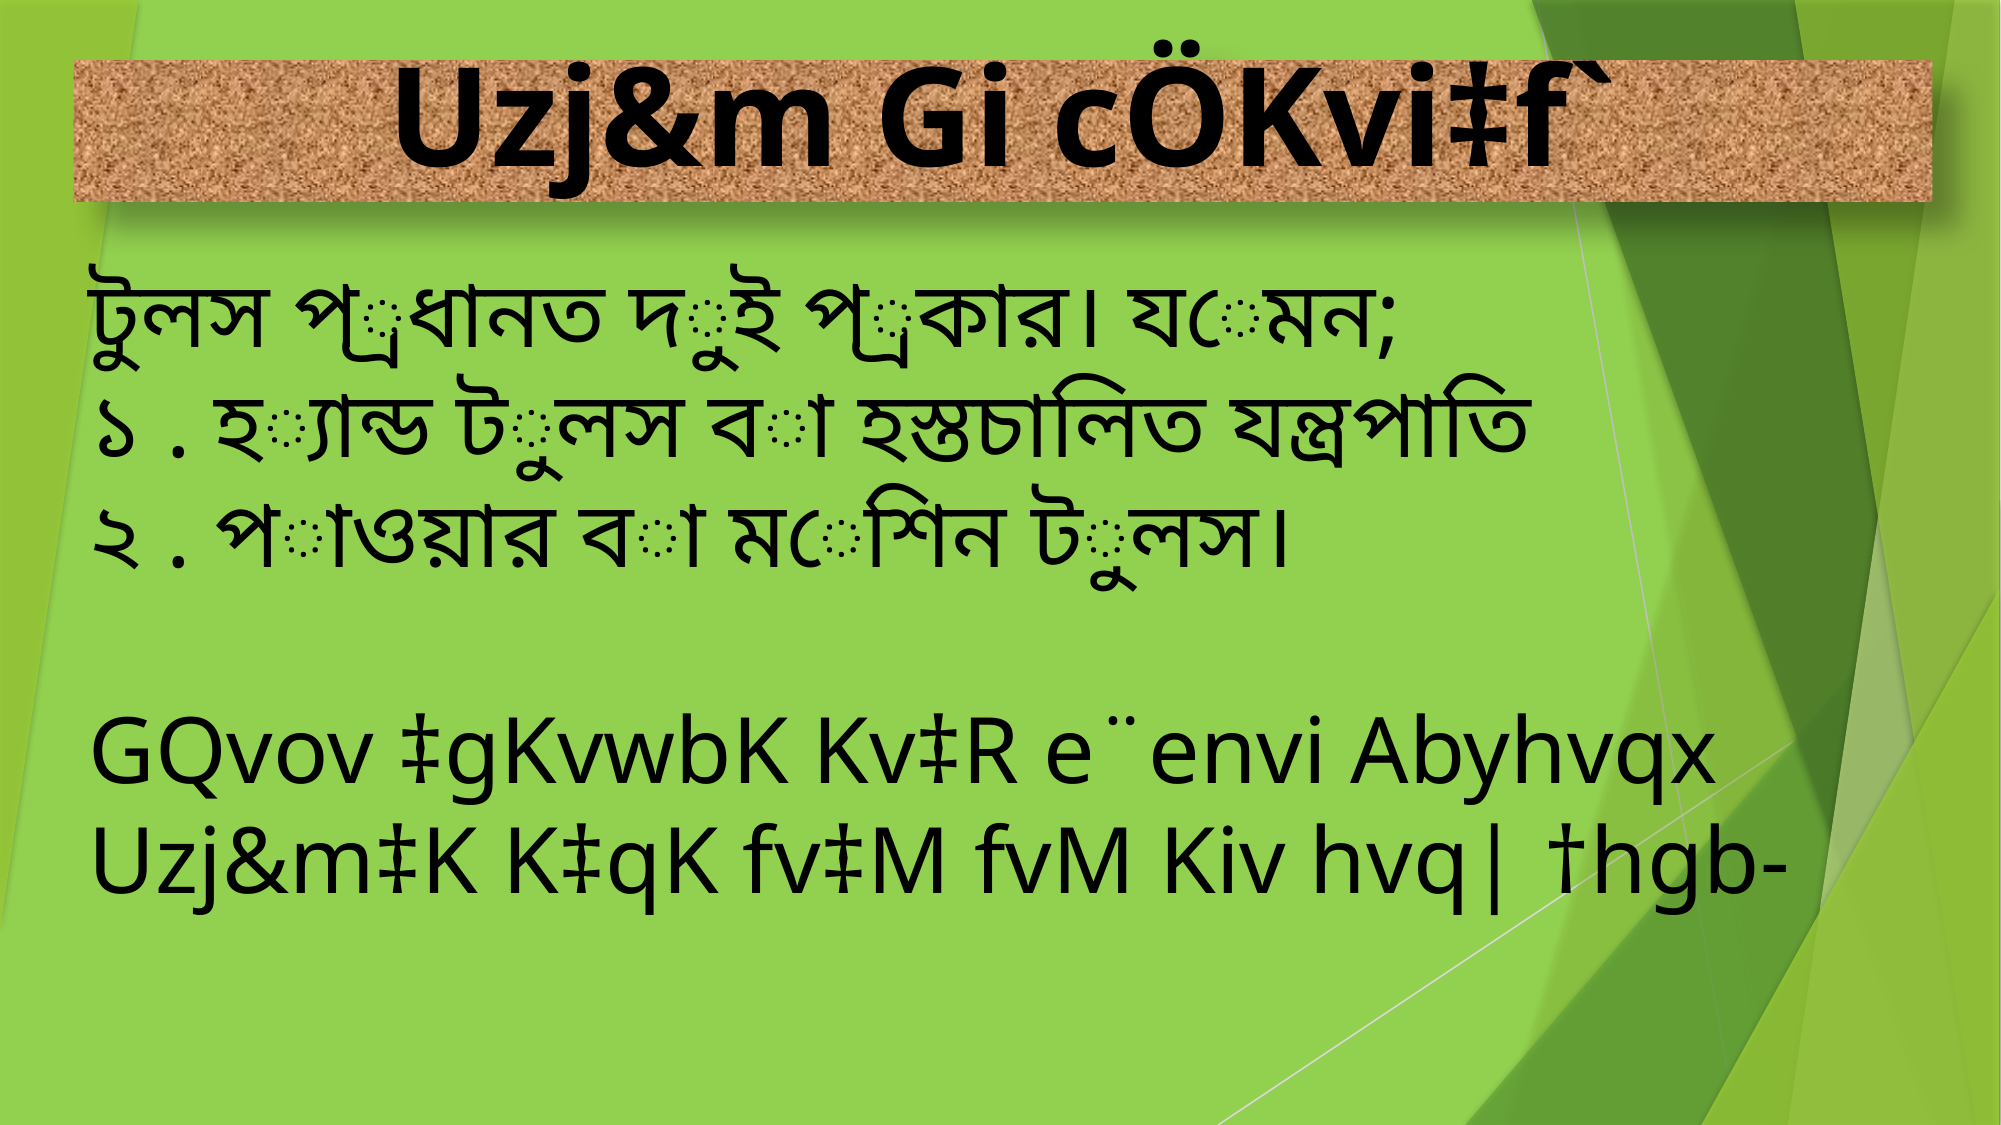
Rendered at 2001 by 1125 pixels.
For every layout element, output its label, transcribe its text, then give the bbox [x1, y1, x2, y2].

text_box টুলস প্রধানত দুই প্রকার। যেমন; ১ . হ‌্যান্ড টুলস বা হস্তচা‌লিত যন্ত্রপা‌তি ২ . পাওয়ার বা মে‌শিন টুলস। [73, 248, 1933, 590]
title Uzj&m Gi cÖKvi‡f` [73, 60, 1933, 202]
text_box GQvov ‡gKvwbK Kv‡R e¨envi Abyhvqx Uzj&m‡K K‡qK fv‡M fvM Kiv hvq| †hgb- [73, 683, 1933, 894]
